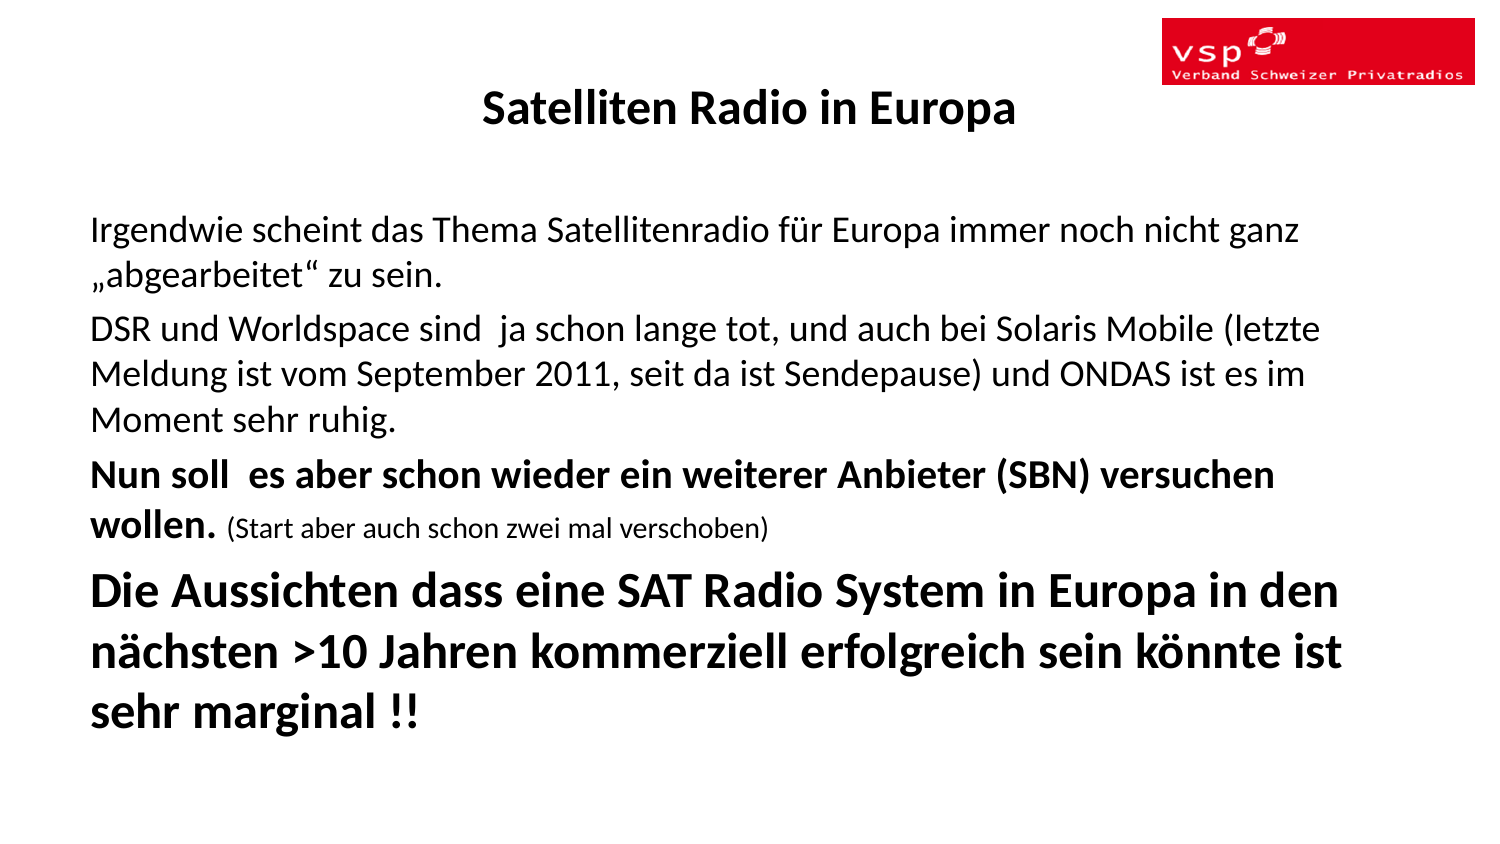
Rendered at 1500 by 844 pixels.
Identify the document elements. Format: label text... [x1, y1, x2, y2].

list Irgendwie scheint das Thema Satellitenradio für Europa immer noch nicht ganz „abgearbeitet“ zu sein. DSR und Worldspace sind ja schon lange tot, und auch bei Solaris Mobile (letzte Meldung ist vom September 2011, seit da ist Sendepause) und ONDAS ist es im Moment sehr ruhig. Nun soll es aber schon wieder ein weiterer Anbieter (SBN) versuchen wollen. (Start aber auch schon zwei mal verschoben) Die Aussichten dass eine SAT Radio System in Europa in den nächsten >10 Jahren kommerziell erfolgreich sein könnte ist sehr marginal !! [75, 196, 1425, 754]
picture [1162, 18, 1476, 86]
title Satelliten Radio in Europa [75, 33, 1425, 175]
